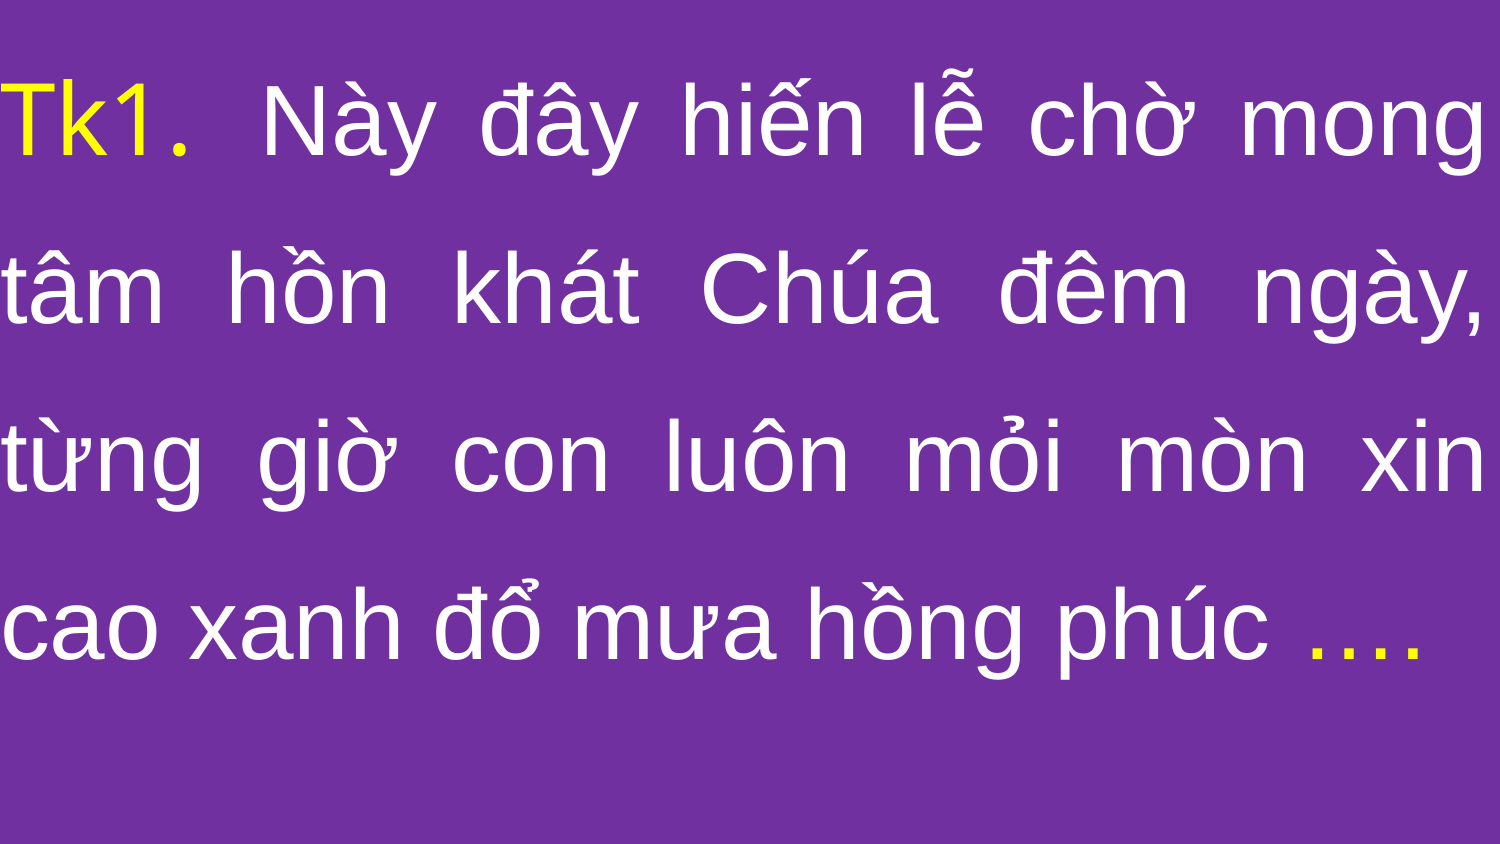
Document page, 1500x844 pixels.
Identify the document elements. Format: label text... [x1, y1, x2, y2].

subtitle Tk1. Này đây hiến lễ chờ mong tâm hồn khát Chúa đêm ngày, từng giờ con luôn mỏi mòn xin cao xanh đổ mưa hồng phúc …. [0, 0, 1500, 844]
